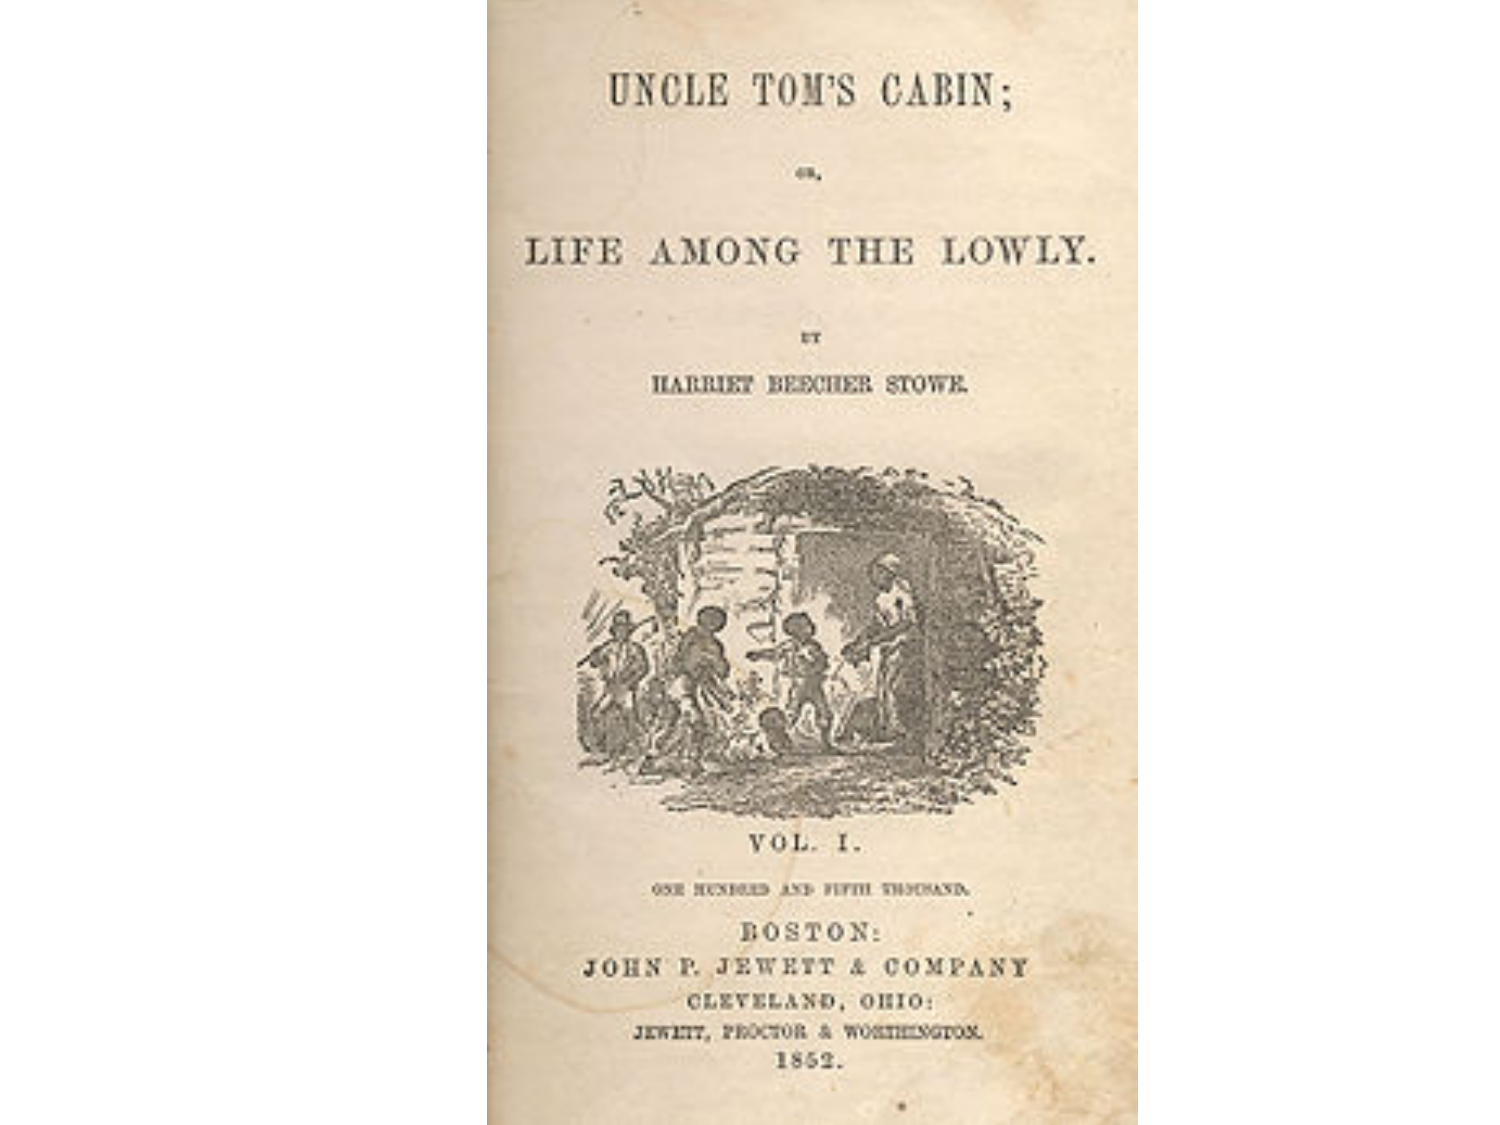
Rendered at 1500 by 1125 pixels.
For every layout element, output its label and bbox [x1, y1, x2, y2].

picture [487, 0, 1138, 1125]
